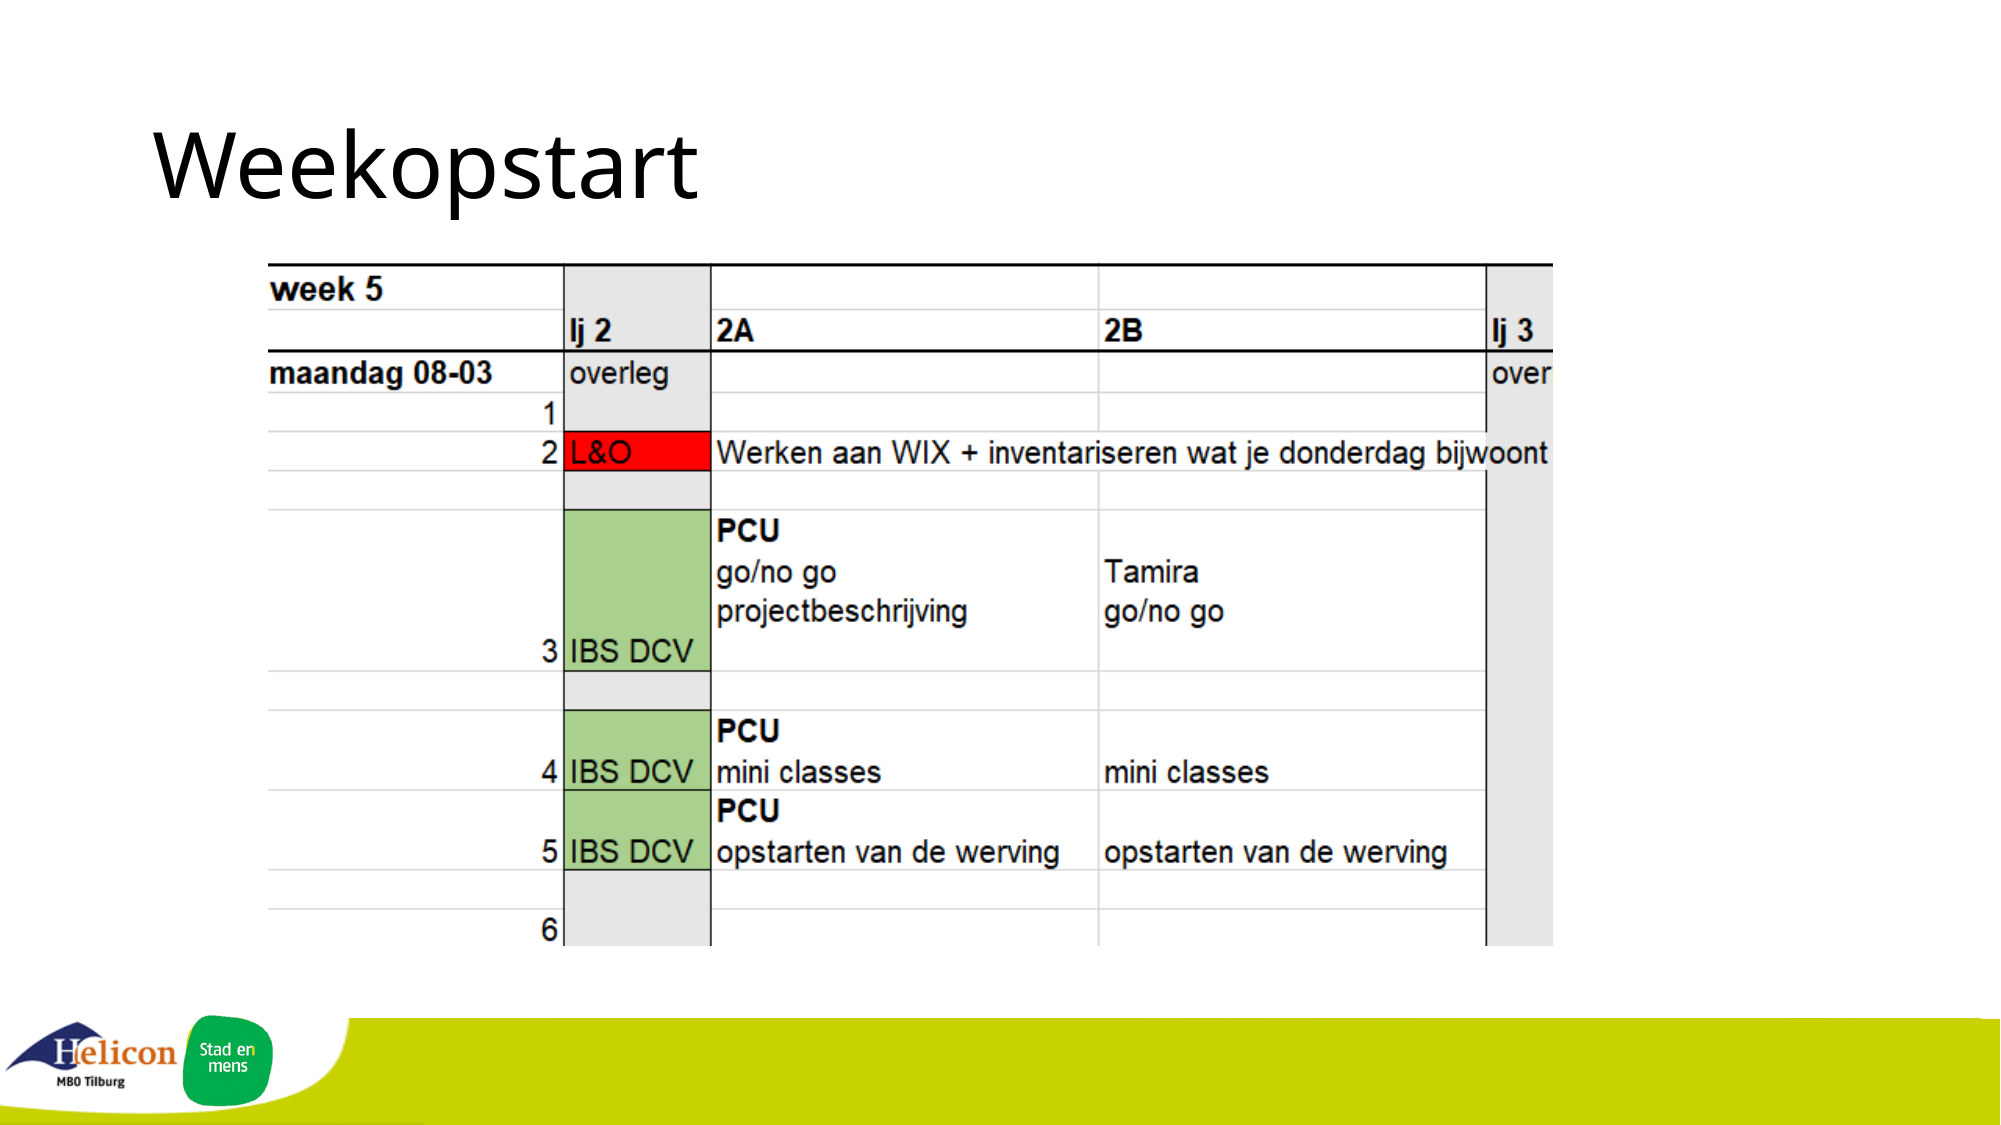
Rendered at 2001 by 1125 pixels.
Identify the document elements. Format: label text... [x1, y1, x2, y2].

title Weekopstart [137, 59, 1863, 278]
picture [268, 262, 1553, 946]
picture [0, 1013, 424, 1125]
